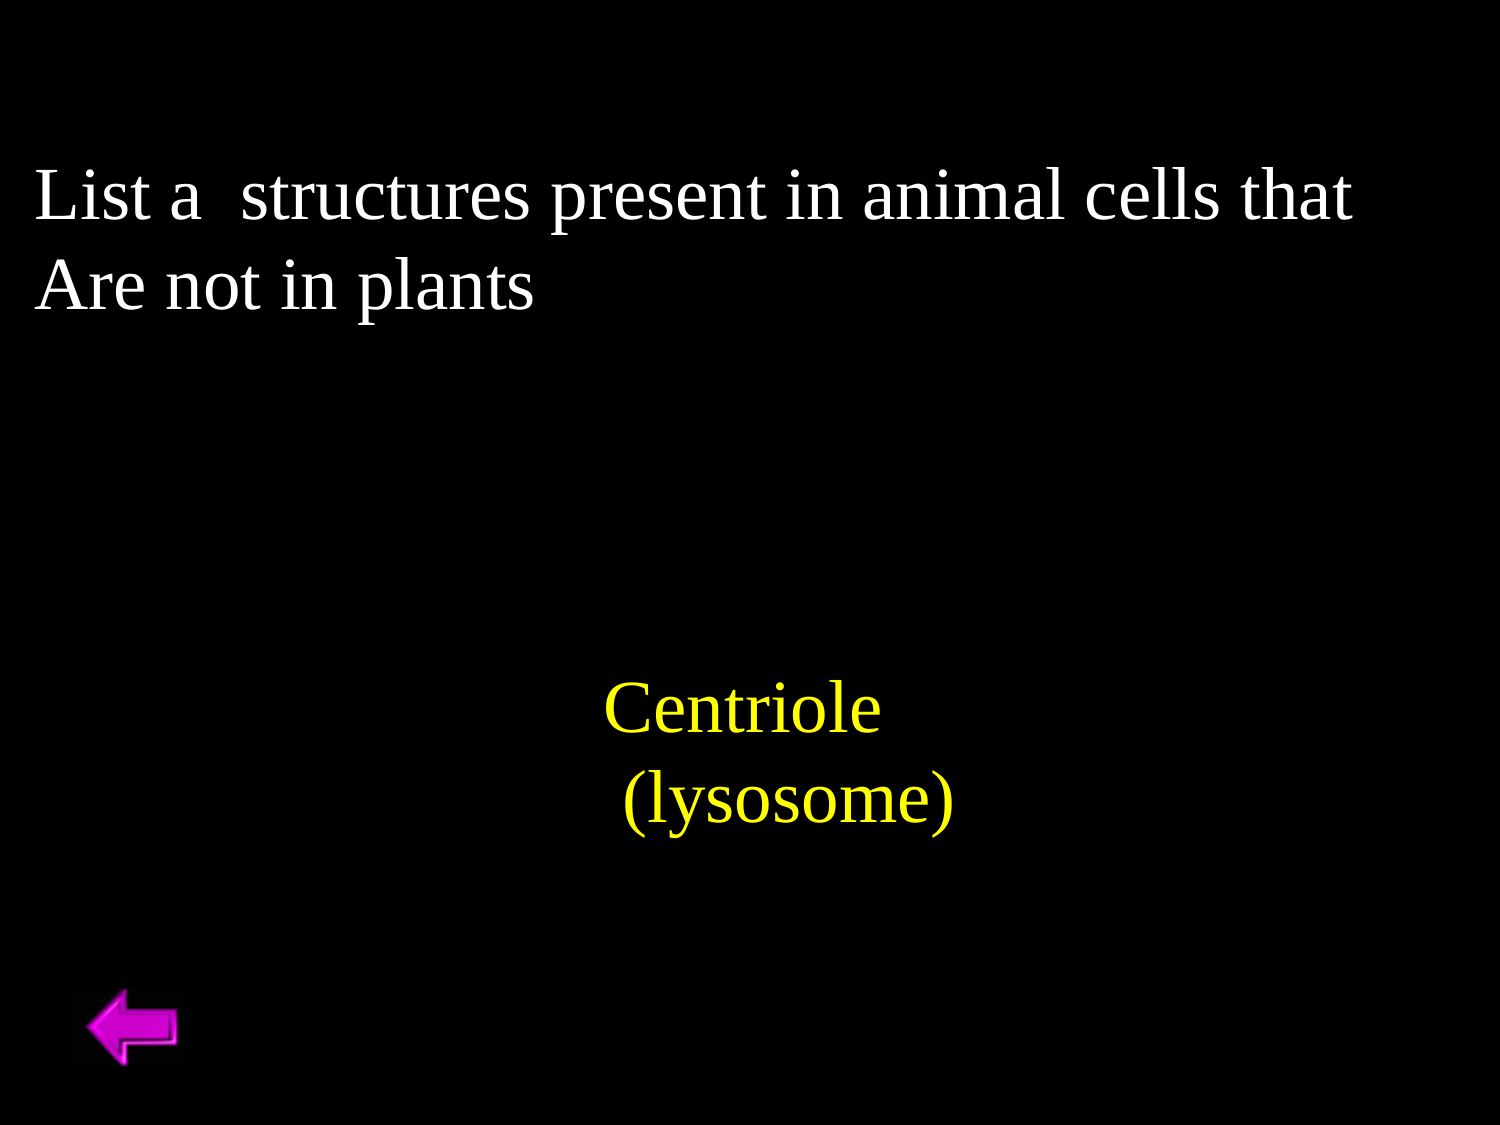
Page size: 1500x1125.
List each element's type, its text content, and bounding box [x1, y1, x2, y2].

text_box List a structures present in animal cells that Are not in plants [20, 137, 1388, 333]
text_box Centriole (lysosome) [588, 649, 971, 845]
picture [74, 987, 183, 1066]
